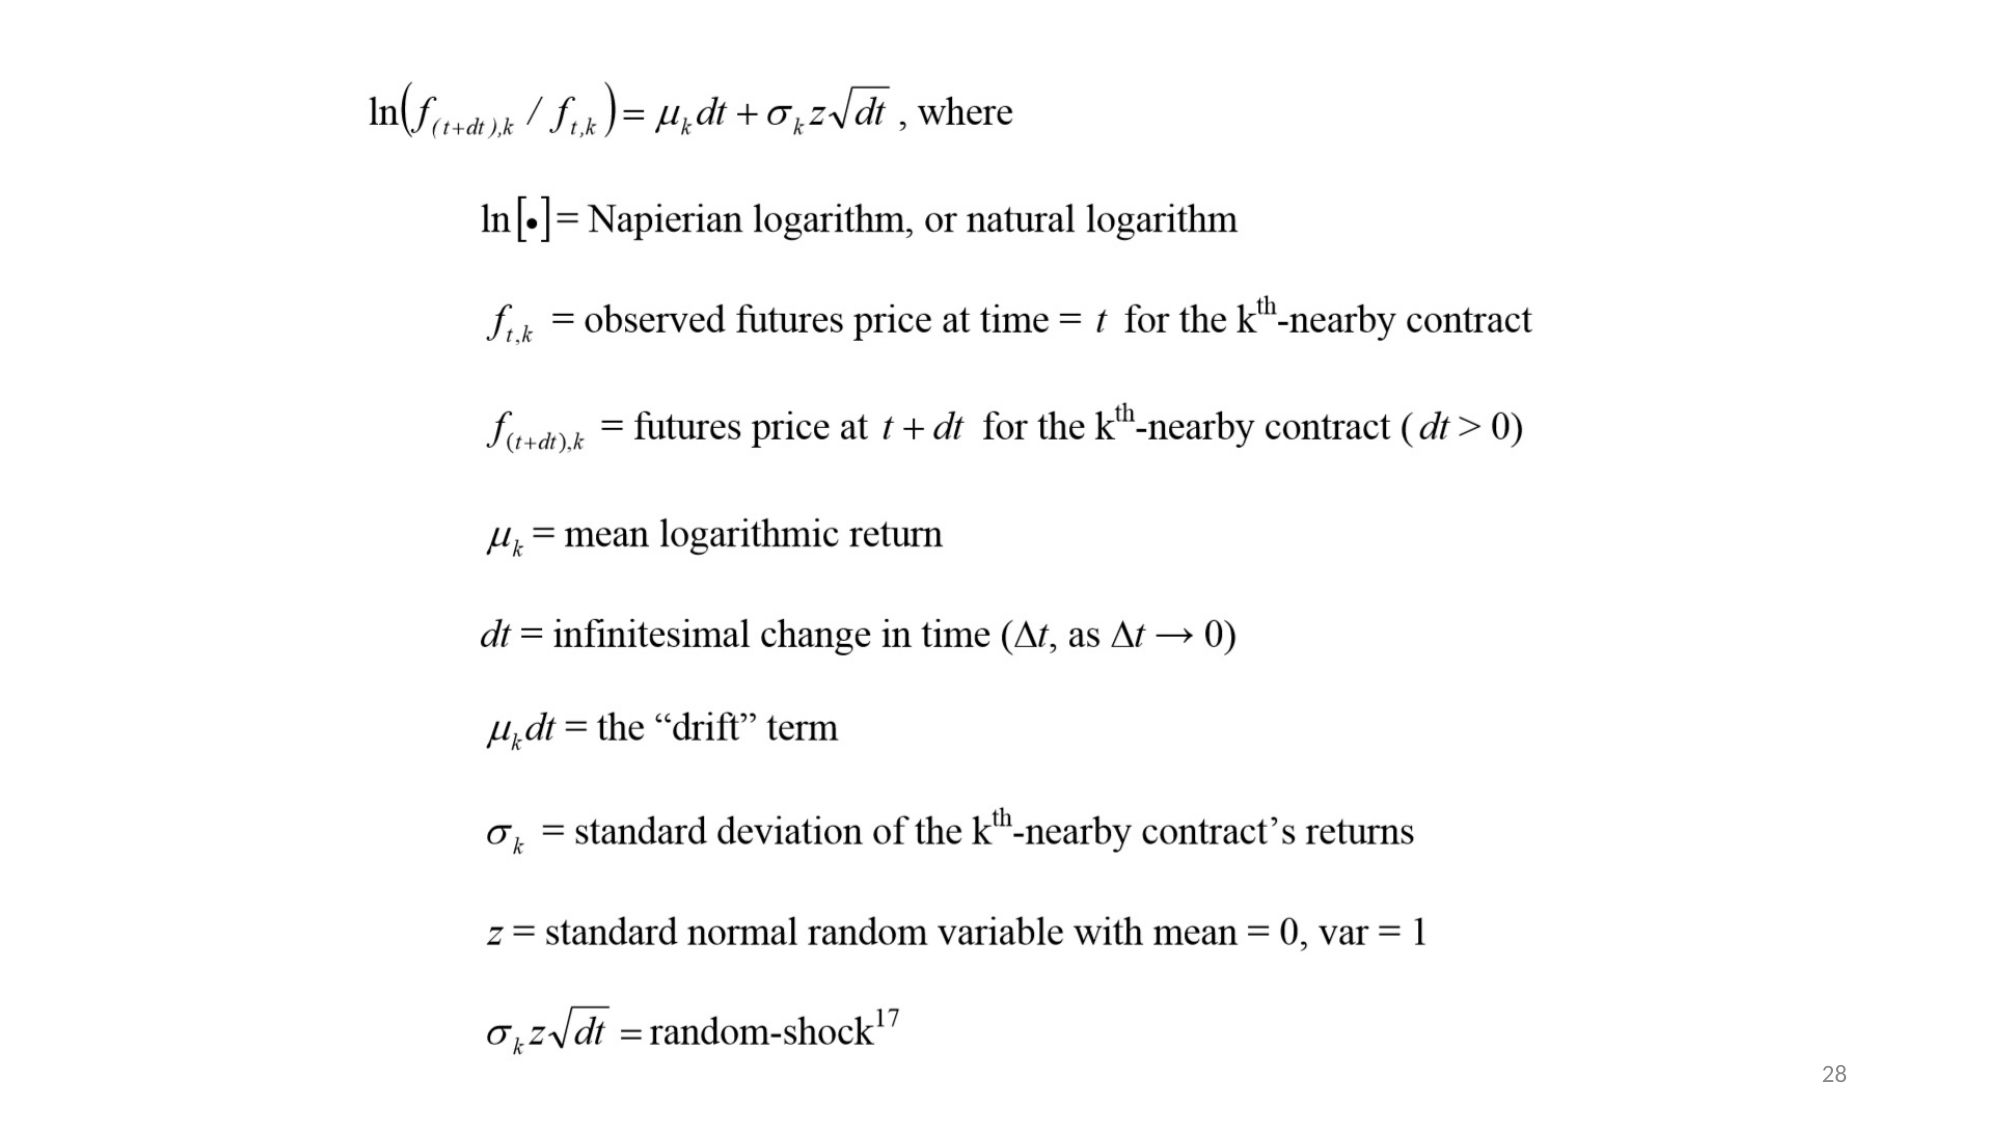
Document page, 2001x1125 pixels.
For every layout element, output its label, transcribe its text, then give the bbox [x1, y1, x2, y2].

slide_number 28 [1412, 1042, 1863, 1103]
picture [323, 48, 1631, 1076]
